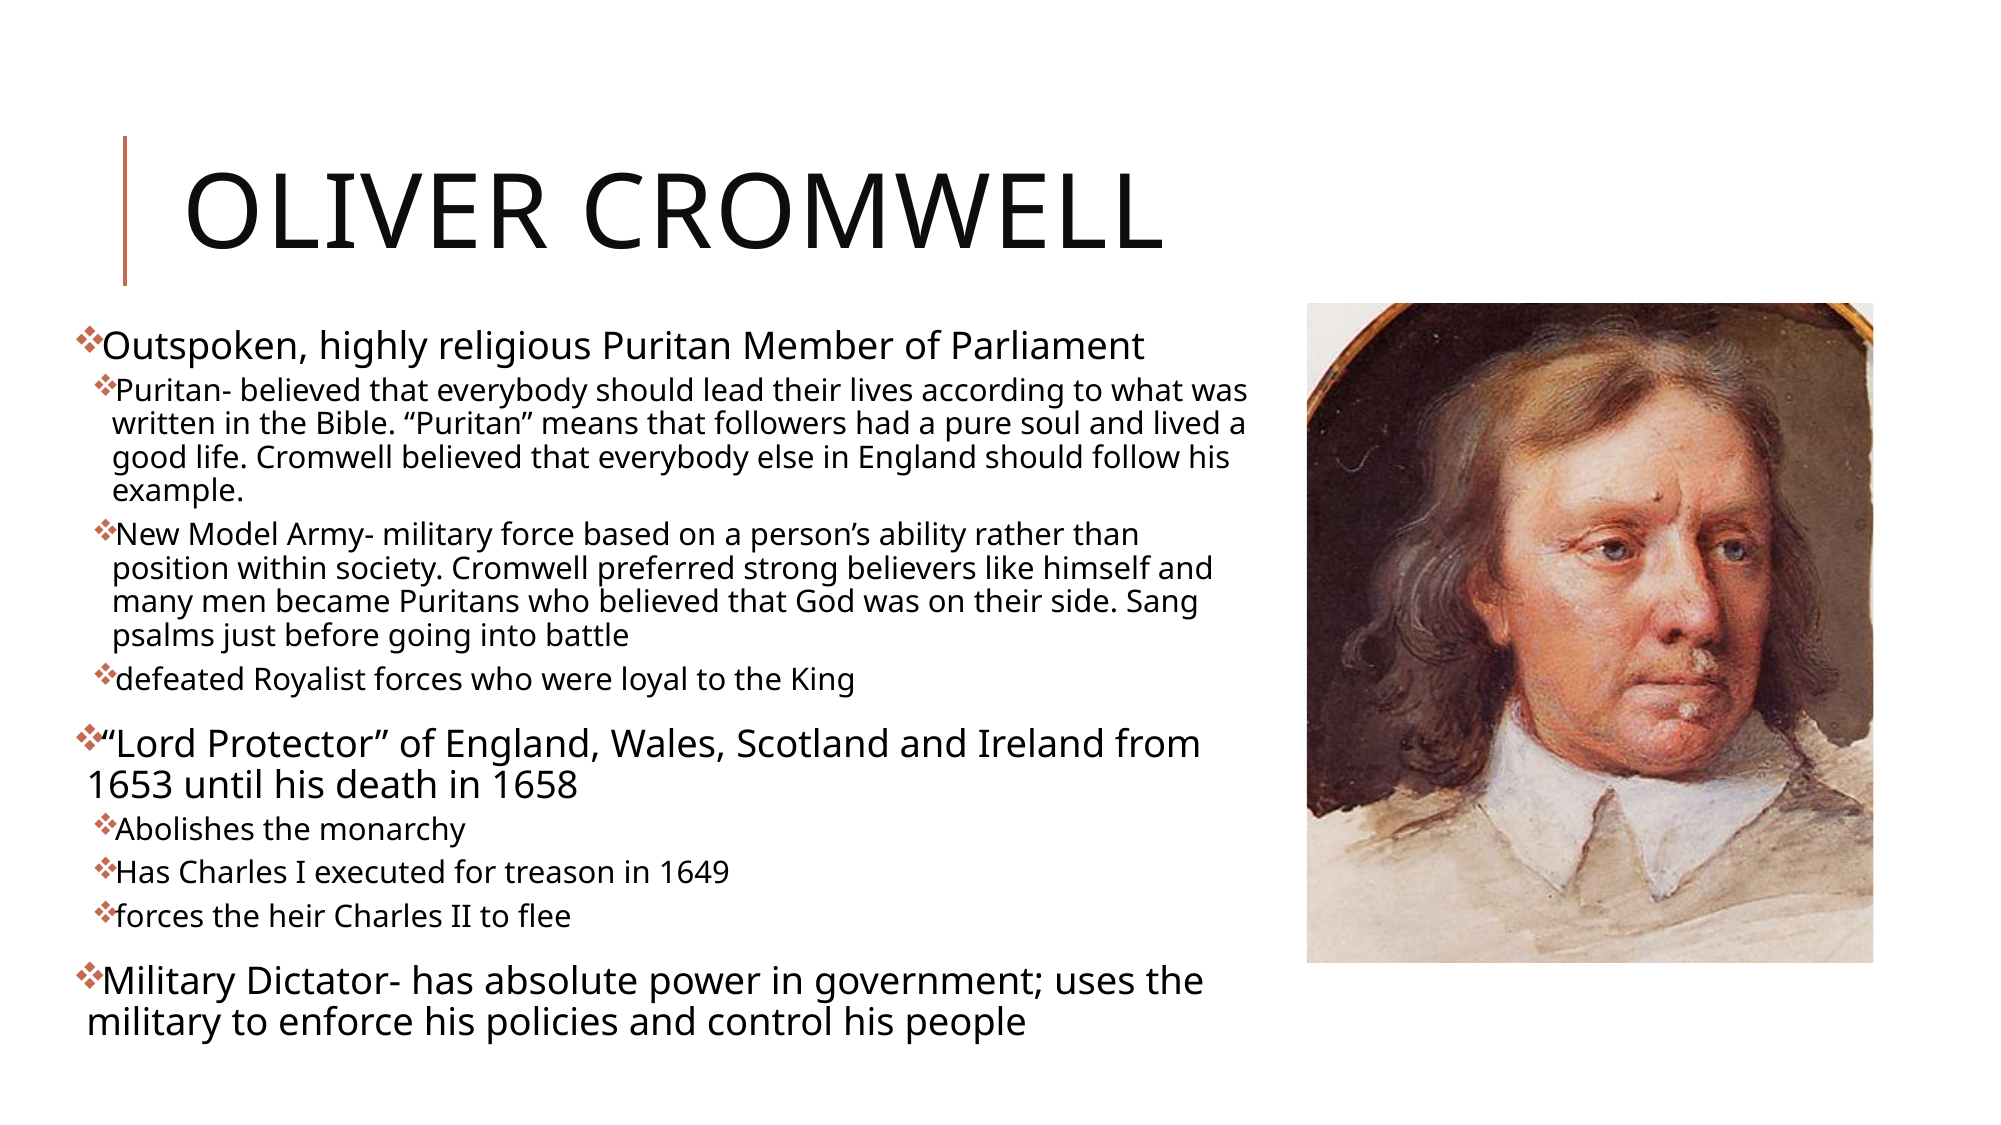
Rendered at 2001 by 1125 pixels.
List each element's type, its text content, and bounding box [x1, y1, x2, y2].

title Oliver Cromwell [168, 96, 1763, 342]
list Outspoken, highly religious Puritan Member of Parliament Puritan- believed that everybody should lead their lives according to what was written in the Bible. “Puritan” means that followers had a pure soul and lived a good life. Cromwell believed that everybody else in England should follow his example. New Model Army- military force based on a person’s ability rather than position within society. Cromwell preferred strong believers like himself and many men became Puritans who believed that God was on their side. Sang psalms just before going into battle defeated Royalist forces who were loyal to the King “Lord Protector” of England, Wales, Scotland and Ireland from 1653 until his death in 1658 Abolishes the monarchy Has Charles I executed for treason in 1649 forces the heir Charles II to flee Military Dictator- has absolute power in government; uses the military to enforce his policies and control his people [65, 319, 1260, 1065]
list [1306, 302, 1874, 964]
